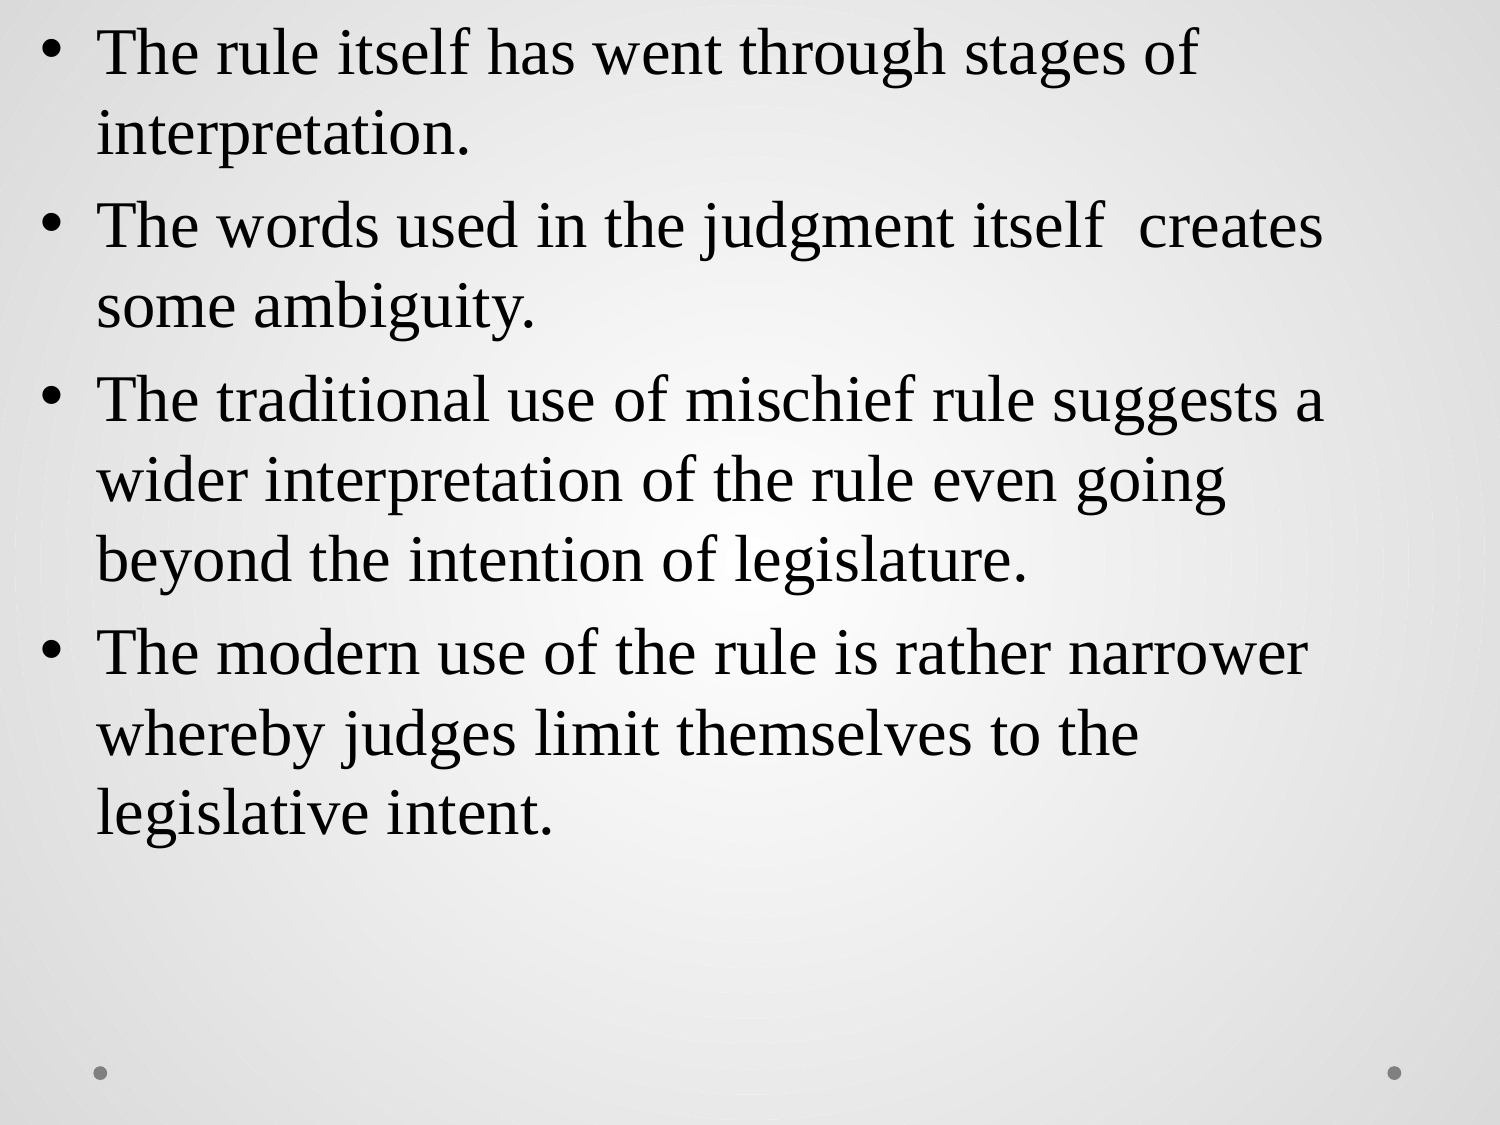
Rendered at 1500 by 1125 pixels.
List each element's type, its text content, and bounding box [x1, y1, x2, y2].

list The rule itself has went through stages of interpretation. The words used in the judgment itself creates some ambiguity. The traditional use of mischief rule suggests a wider interpretation of the rule even going beyond the intention of legislature. The modern use of the rule is rather narrower whereby judges limit themselves to the legislative intent. [24, 0, 1413, 1125]
